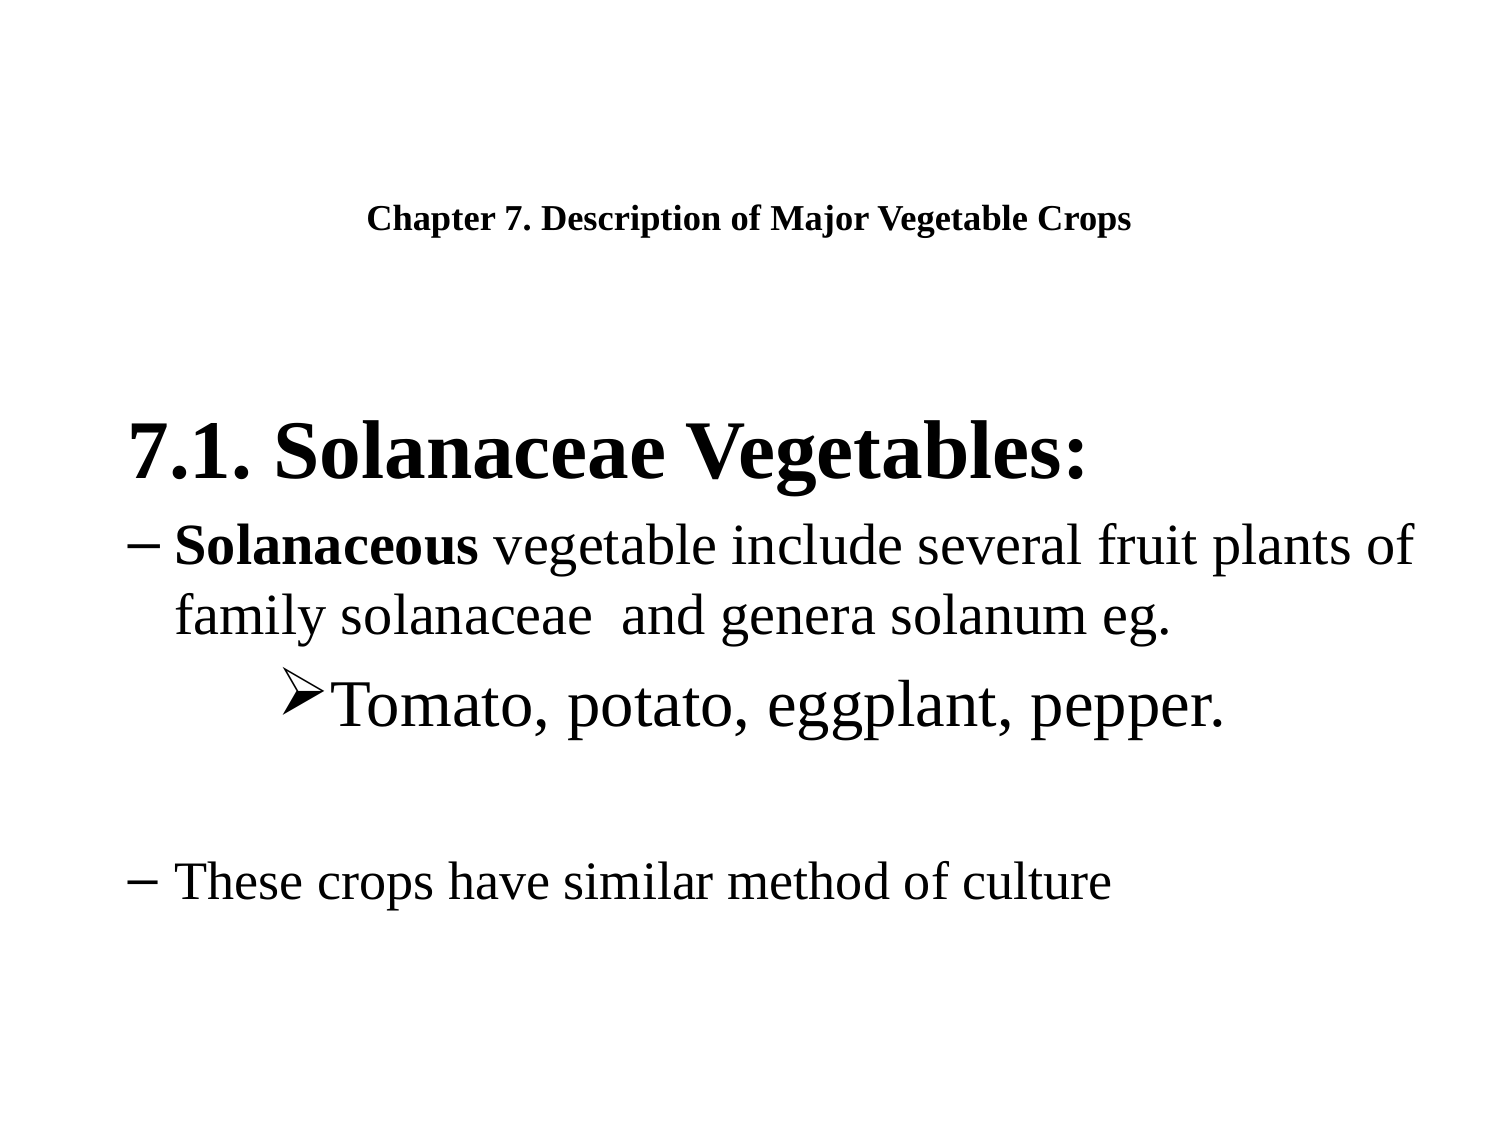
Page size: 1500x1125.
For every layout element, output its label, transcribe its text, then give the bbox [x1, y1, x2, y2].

list 7.1. Solanaceae Vegetables: Solanaceous vegetable include several fruit plants of family solanaceae and genera solanum eg. Tomato, potato, eggplant, pepper. These crops have similar method of culture [37, 387, 1463, 1125]
title Chapter 7. Description of Major Vegetable Crops [24, 149, 1475, 350]
